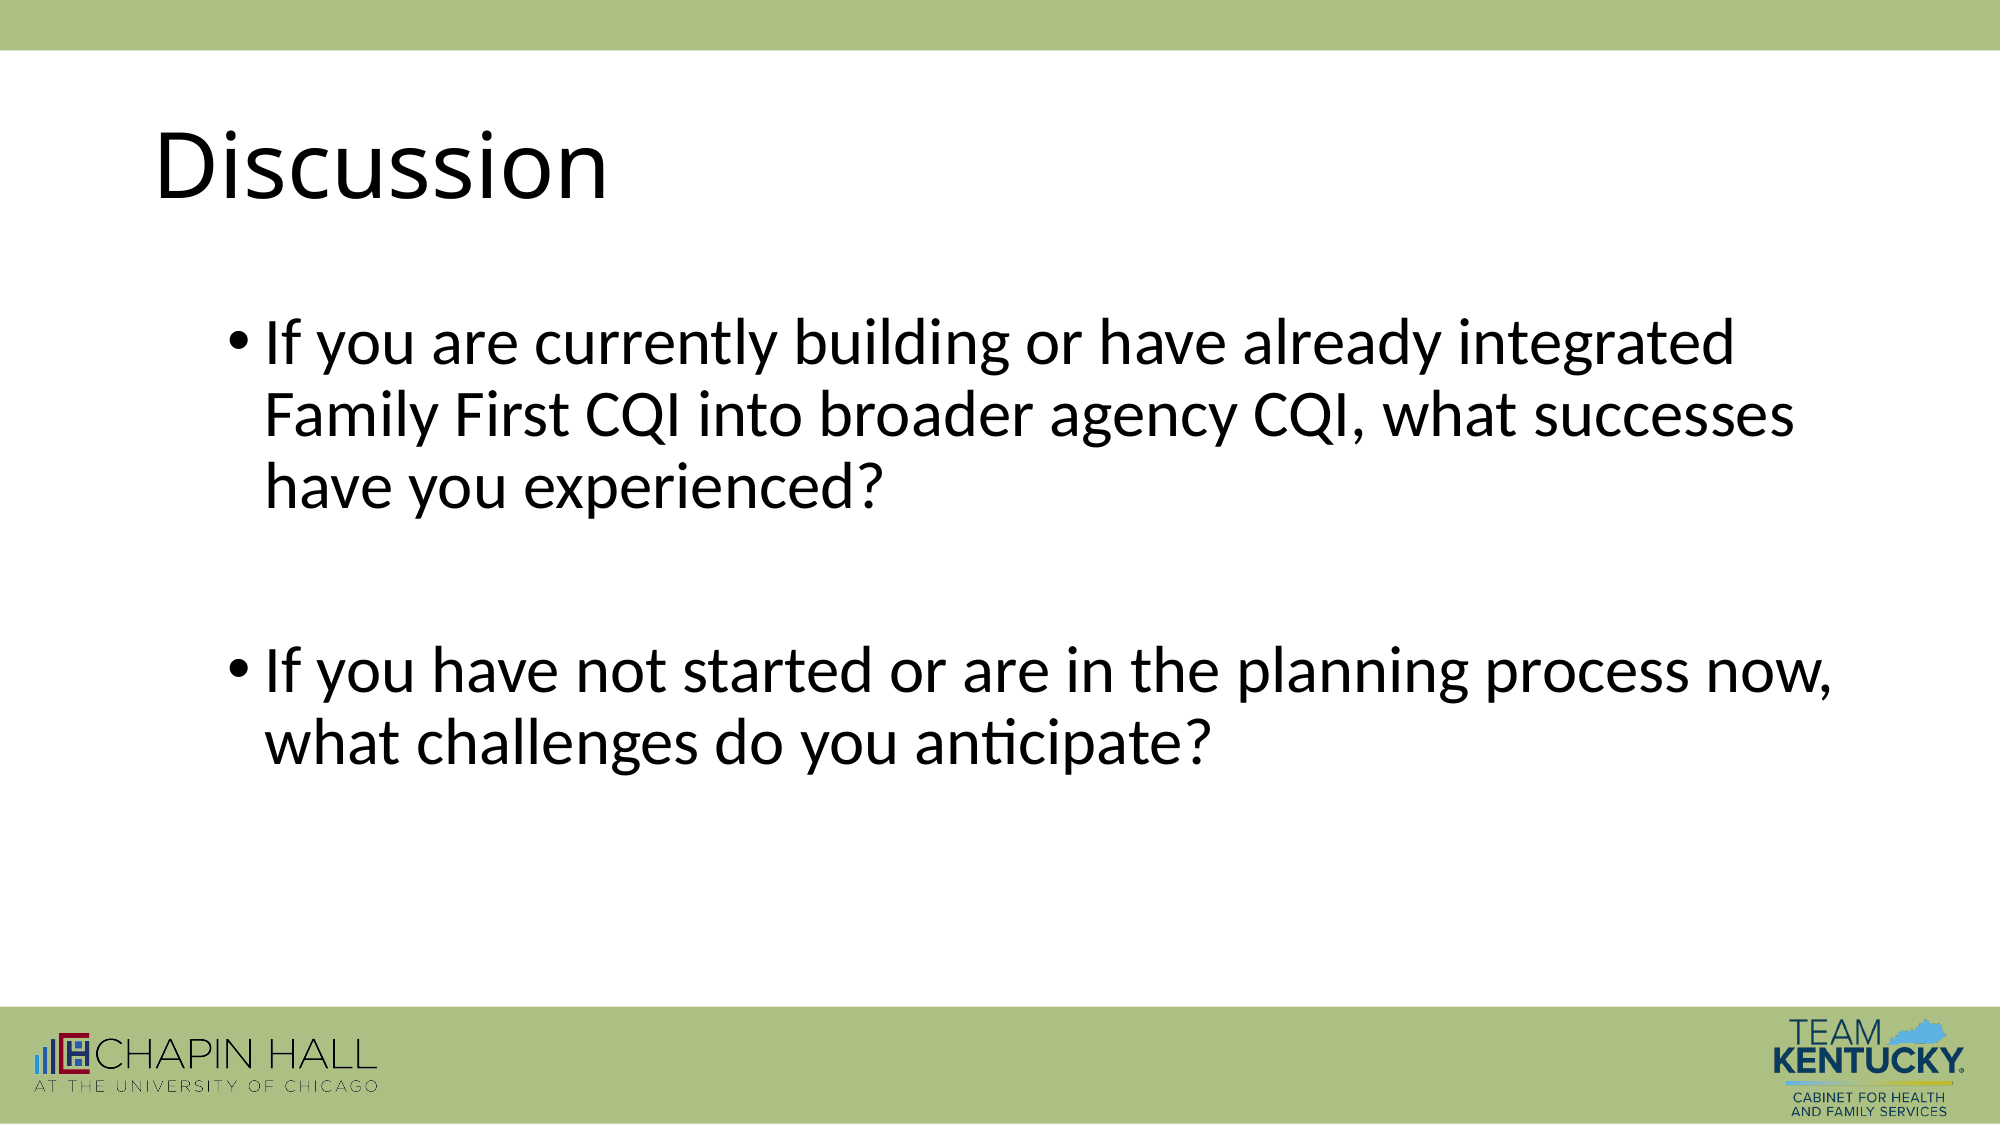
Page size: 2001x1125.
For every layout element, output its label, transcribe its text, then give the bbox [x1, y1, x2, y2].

list If you are currently building or have already integrated Family First CQI into broader agency CQI, what successes have you experienced? If you have not started or are in the planning process now, what challenges do you anticipate? [137, 299, 1863, 1014]
title Discussion [137, 59, 1863, 278]
picture [1772, 1018, 1966, 1121]
picture [34, 1033, 377, 1092]
